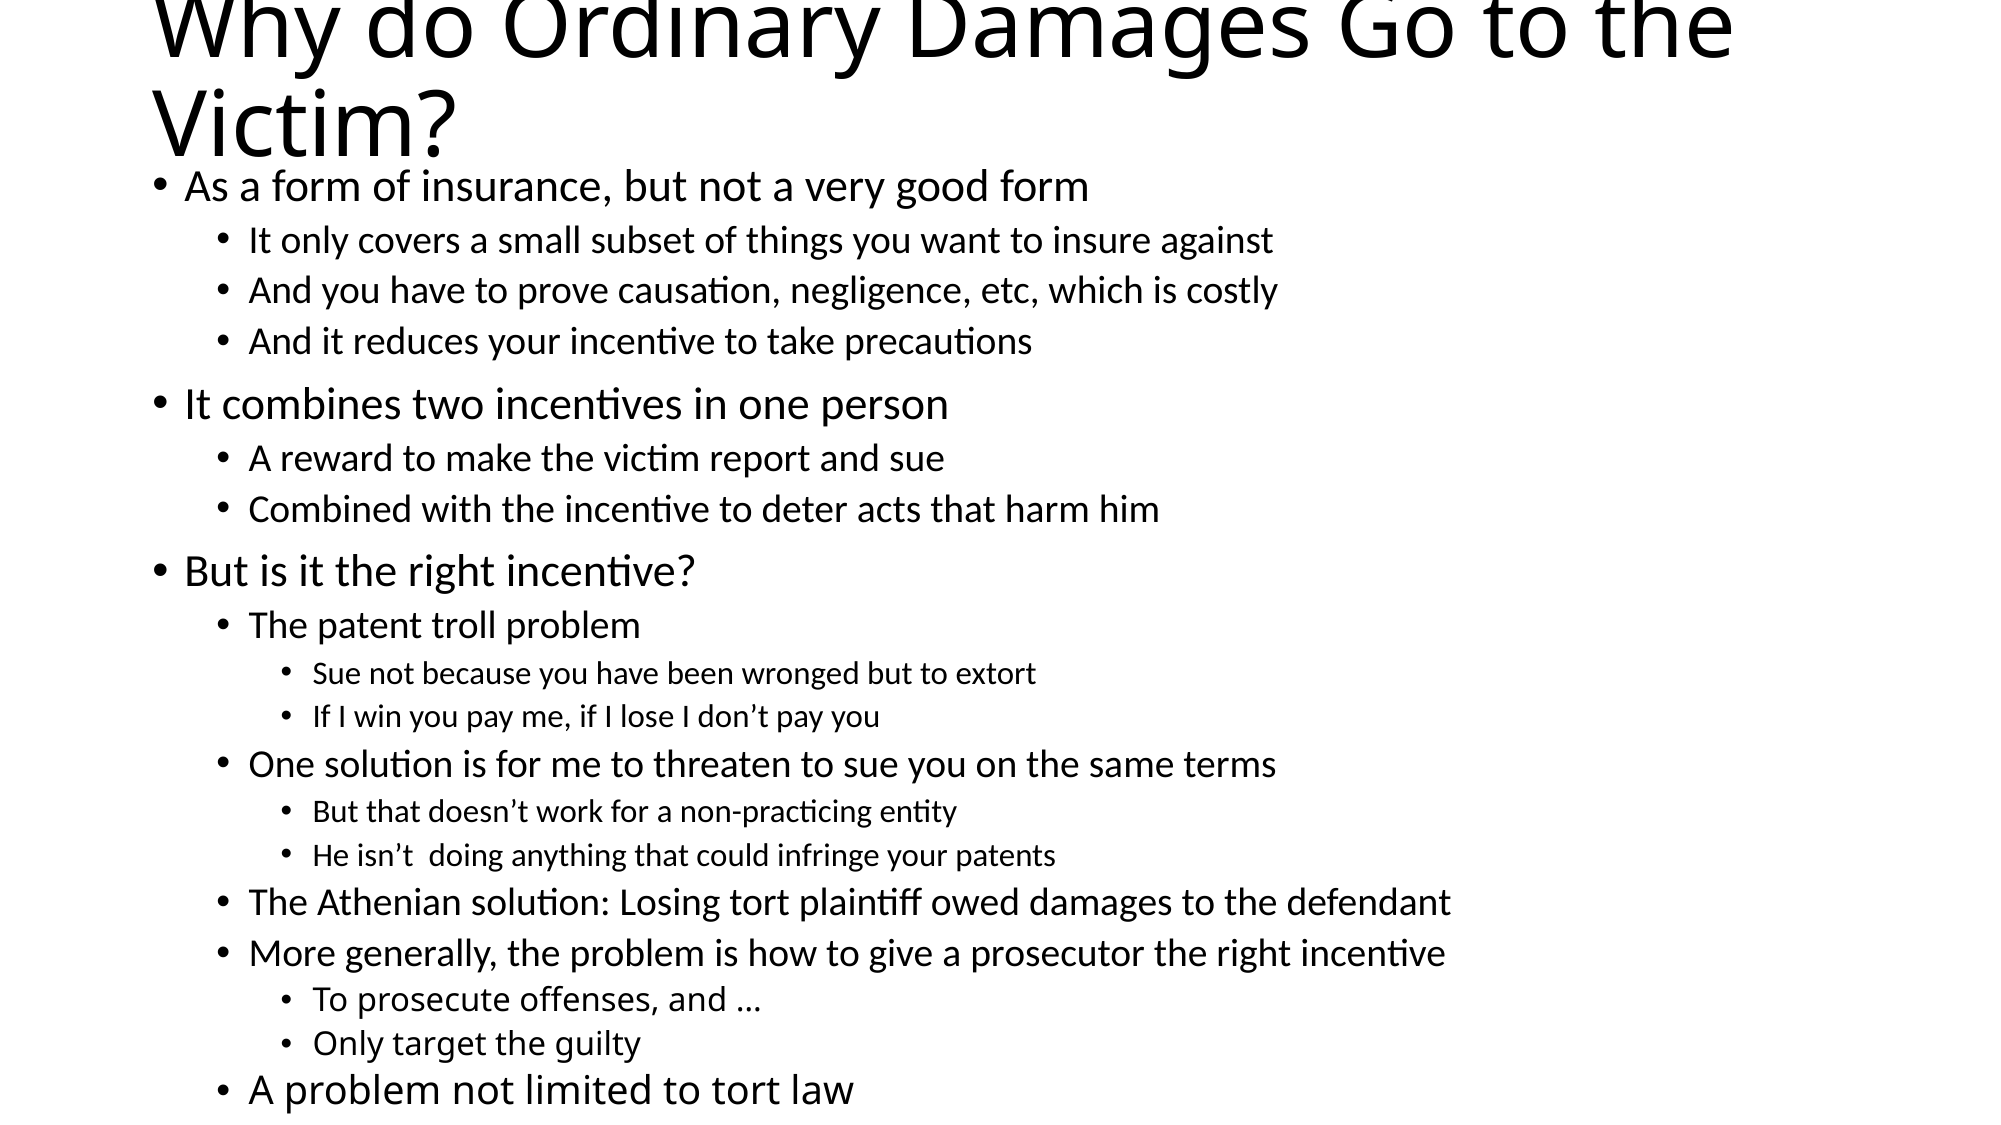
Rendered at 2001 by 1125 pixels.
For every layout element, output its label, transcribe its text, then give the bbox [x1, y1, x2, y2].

list As a form of insurance, but not a very good form It only covers a small subset of things you want to insure against And you have to prove causation, negligence, etc, which is costly And it reduces your incentive to take precautions It combines two incentives in one person A reward to make the victim report and sue Combined with the incentive to deter acts that harm him But is it the right incentive? The patent troll problem Sue not because you have been wronged but to extort If I win you pay me, if I lose I don’t pay you One solution is for me to threaten to sue you on the same terms But that doesn’t work for a non-practicing entity He isn’t doing anything that could infringe your patents The Athenian solution: Losing tort plaintiff owed damages to the defendant More generally, the problem is how to give a prosecutor the right incentive To prosecute offenses, and … Only target the guilty A problem not limited to tort law [137, 153, 1863, 1125]
title Why do Ordinary Damages Go to the Victim? [137, 0, 1863, 153]
